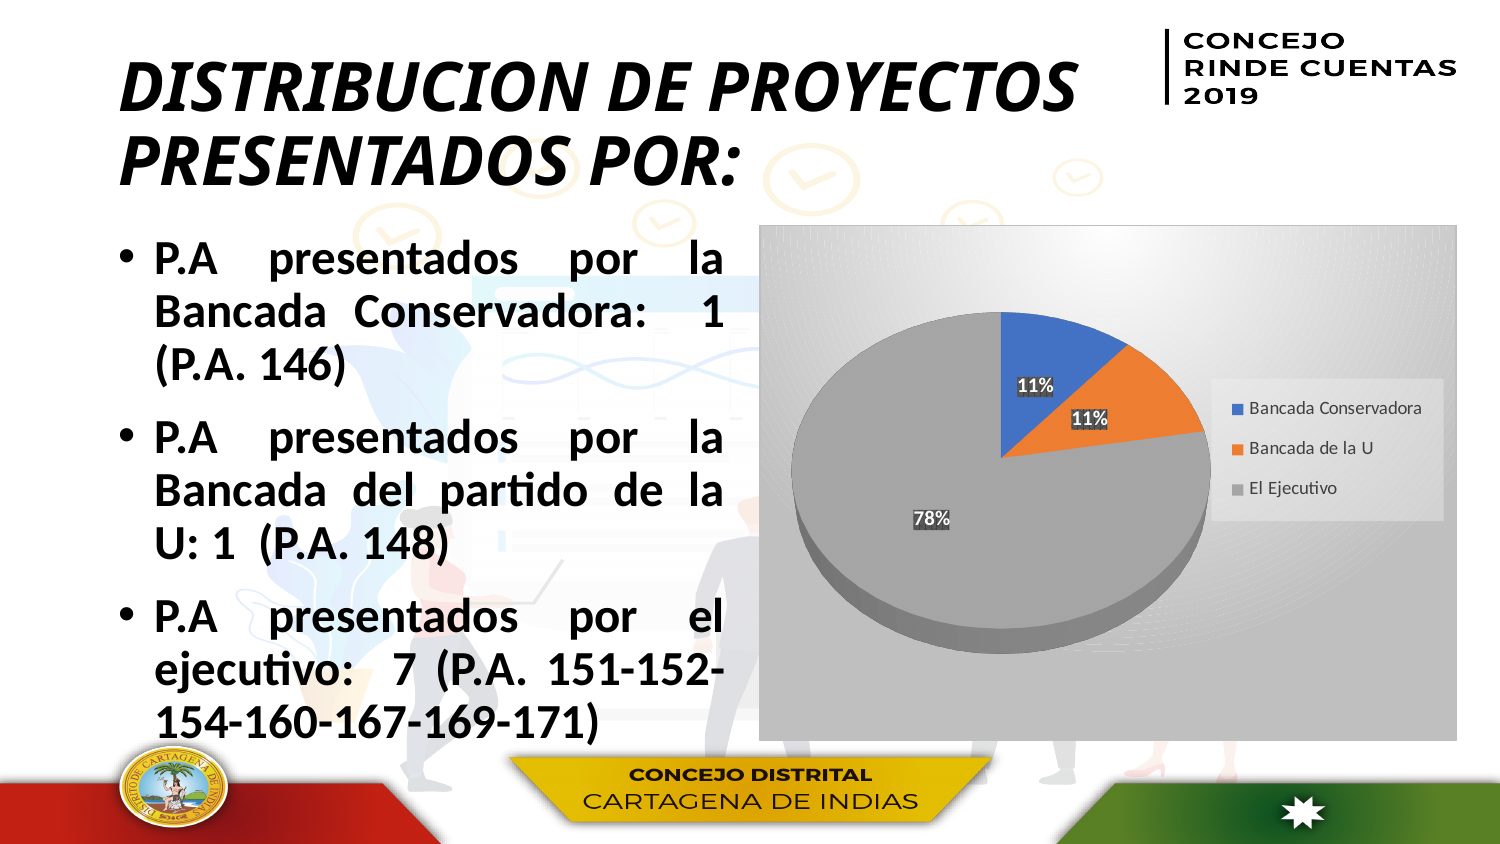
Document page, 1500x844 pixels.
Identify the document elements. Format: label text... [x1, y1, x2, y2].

picture [0, 0, 1500, 844]
title DISTRIBUCION DE PROYECTOS PRESENTADOS POR: [103, 44, 1397, 208]
chart [759, 224, 1457, 742]
list P.A presentados por la Bancada Conservadora: 1 (P.A. 146) P.A presentados por la Bancada del partido de la U: 1 (P.A. 148) P.A presentados por el ejecutivo: 7 (P.A. 151-152-154-160-167-169-171) [103, 224, 741, 760]
